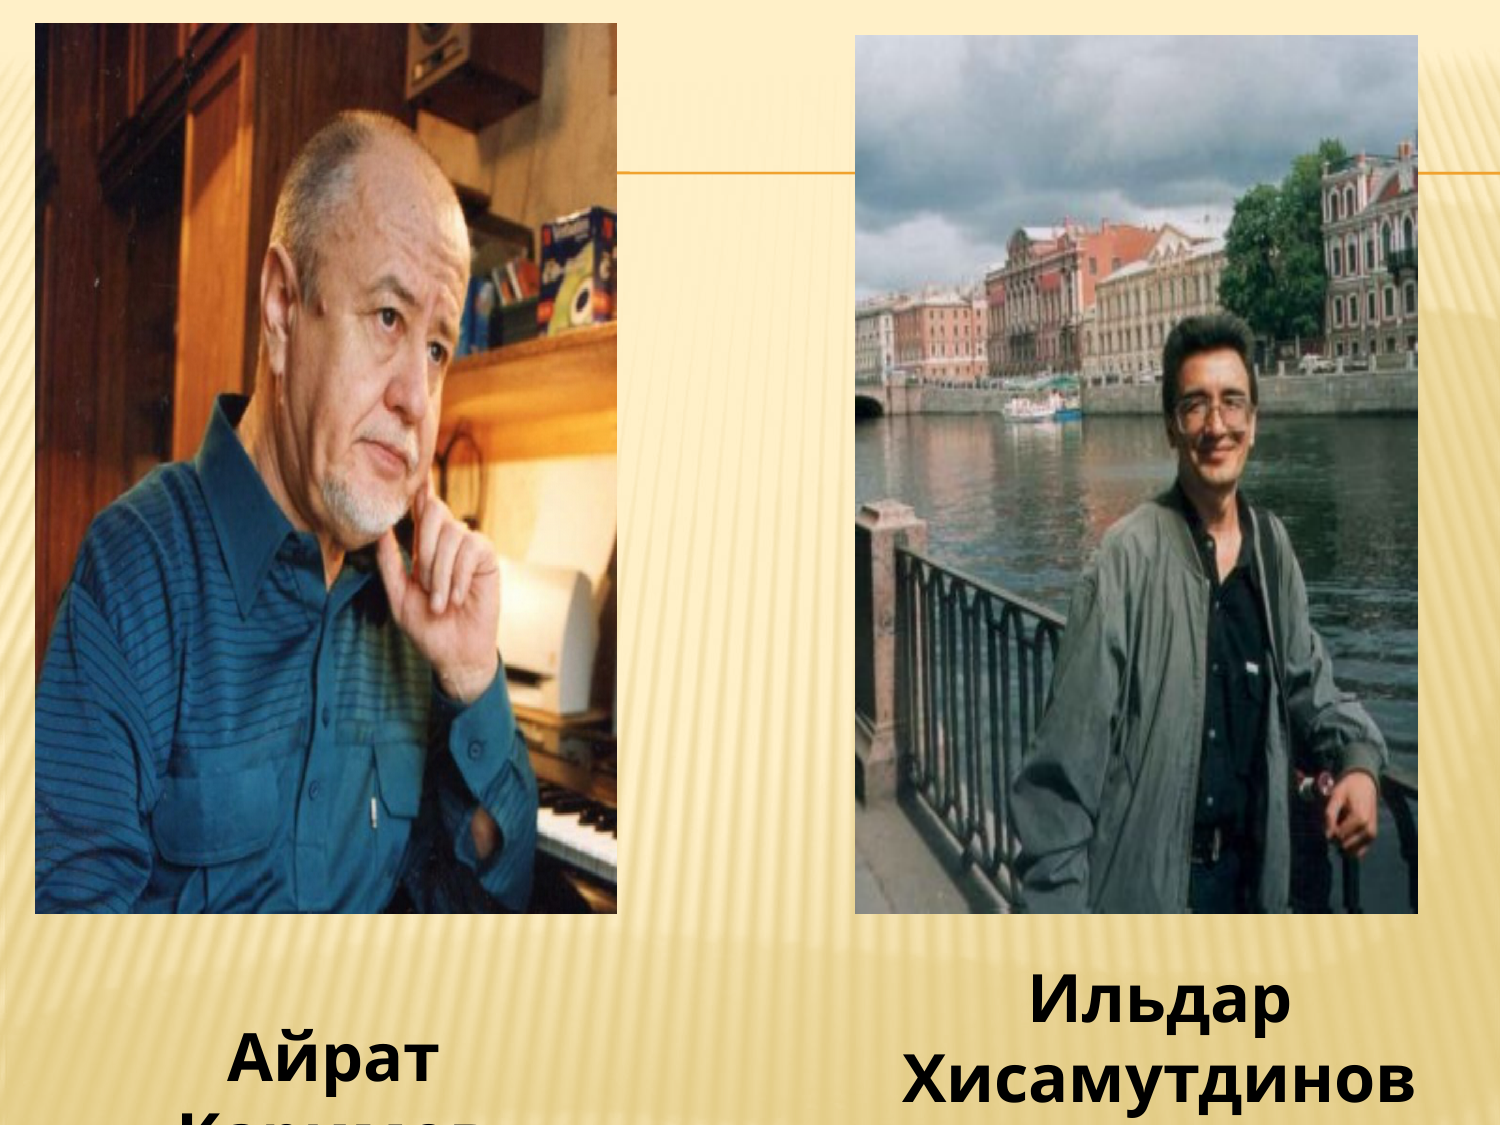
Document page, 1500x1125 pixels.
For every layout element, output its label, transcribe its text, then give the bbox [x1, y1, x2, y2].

text_box Айрат Каримов [58, 1007, 610, 1125]
text_box Ильдар Хисамутдинов [867, 948, 1453, 1123]
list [34, 23, 617, 915]
picture [855, 34, 1419, 915]
